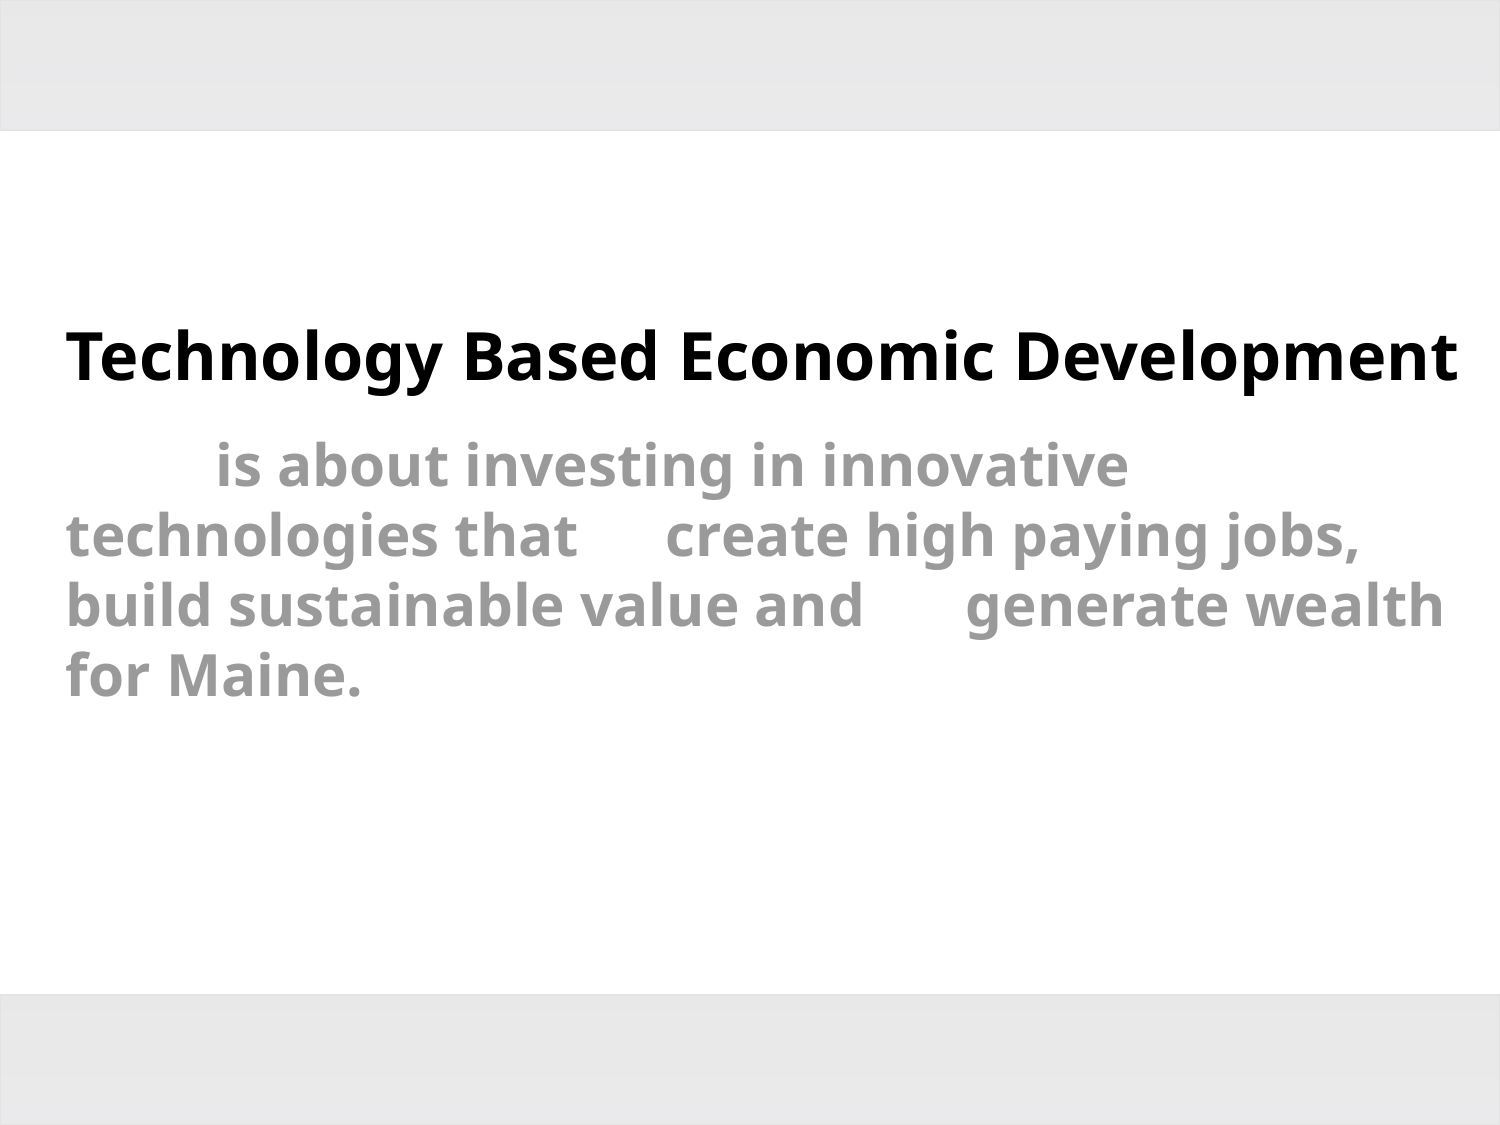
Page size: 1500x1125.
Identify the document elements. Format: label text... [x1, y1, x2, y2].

list Technology Based Economic Development is about investing in innovative technologies that create high paying jobs, build sustainable value and generate wealth for Maine. [29, 160, 1471, 967]
